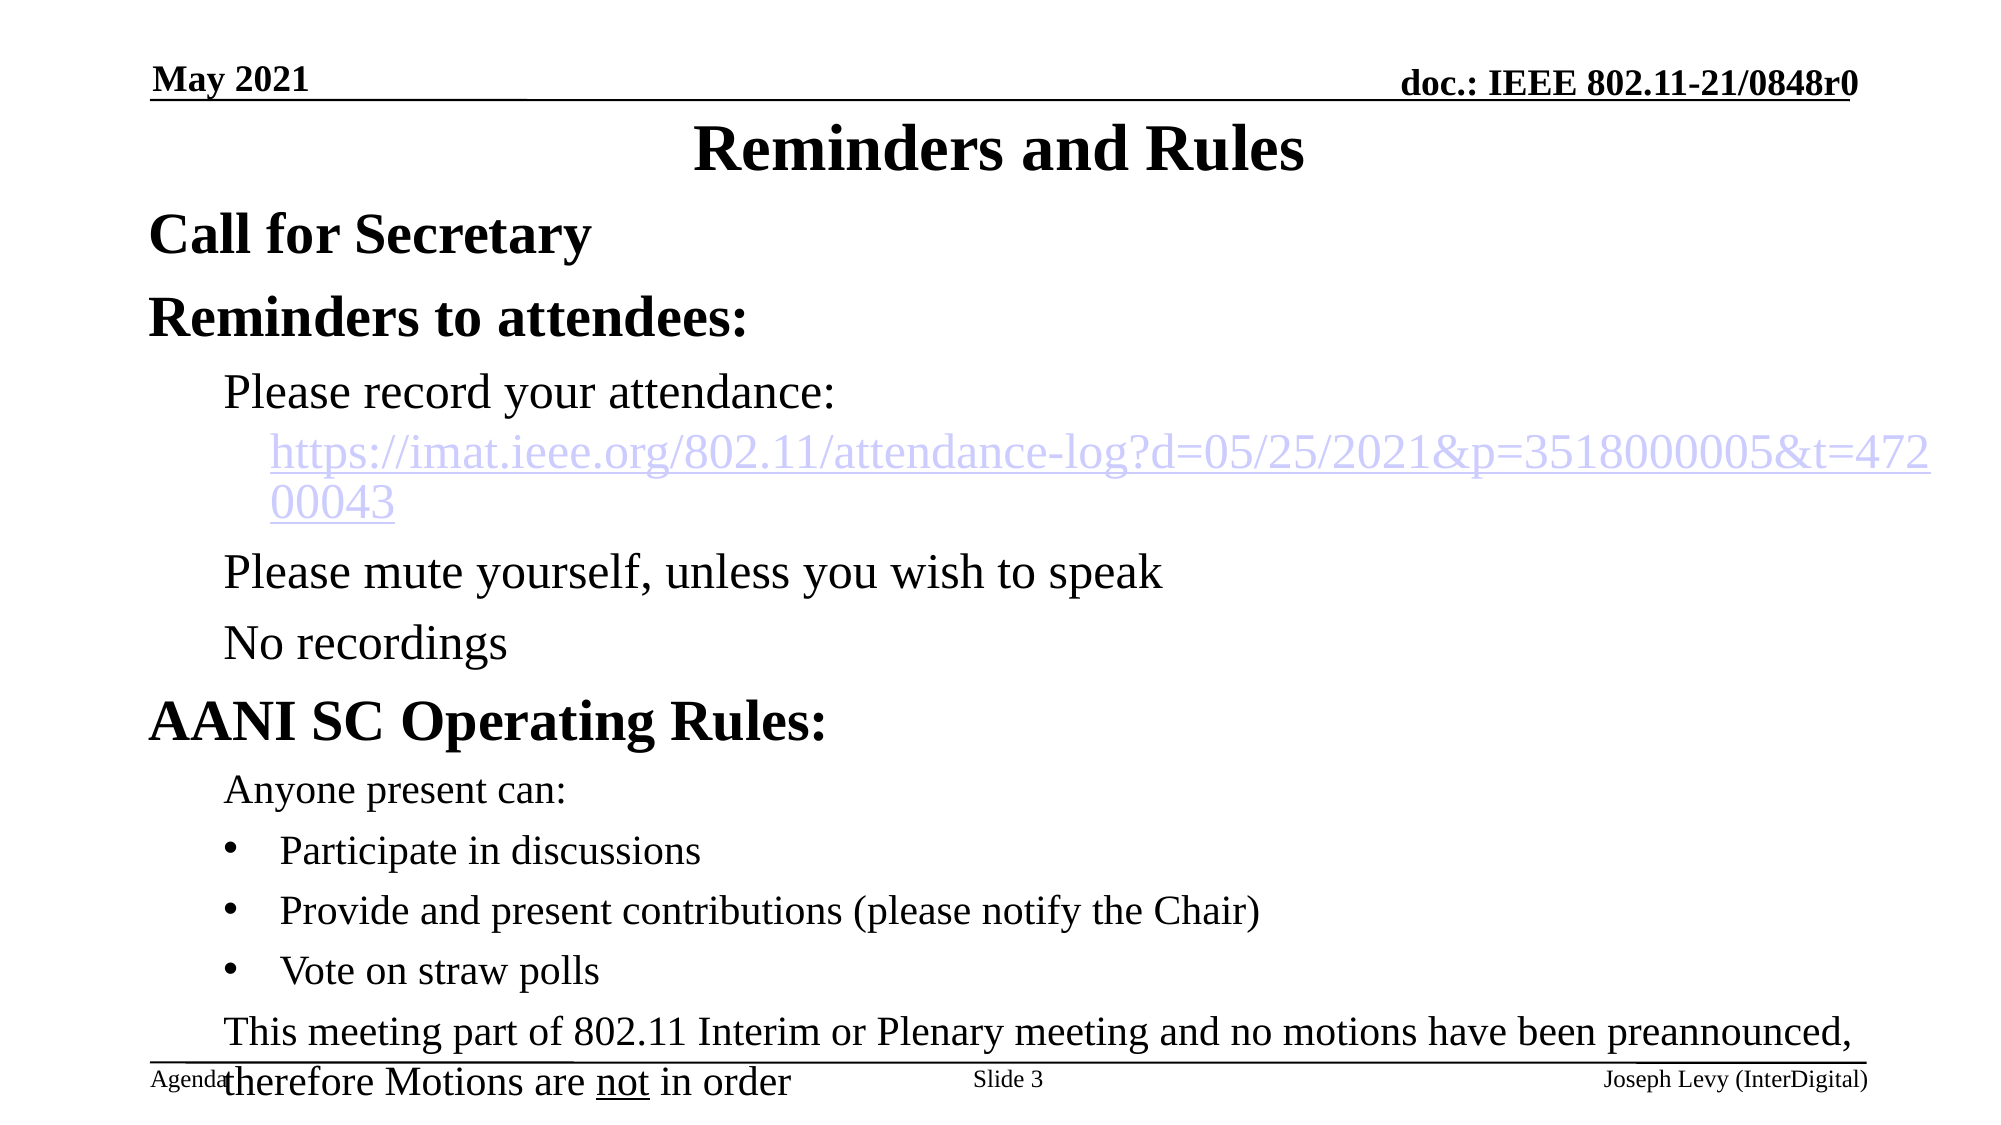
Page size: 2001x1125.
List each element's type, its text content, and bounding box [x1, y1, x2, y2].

title Reminders and Rules [149, 112, 1850, 176]
footer Joseph Levy (InterDigital) [1171, 1061, 1869, 1093]
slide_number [152, 54, 563, 100]
list Call for Secretary Reminders to attendees: Please record your attendance: https://imat.ieee.org/802.11/attendance-log?d=05/25/2021&p=3518000005&t=47200043 Please mute yourself, unless you wish to speak No recordings AANI SC Operating Rules: Anyone present can: Participate in discussions Provide and present contributions (please notify the Chair) Vote on straw polls This meeting part of 802.11 Interim or Plenary meeting and no motions have been preannounced, therefore Motions are not in order [132, 187, 1963, 1063]
slide_number Slide 3 [950, 1061, 1067, 1123]
